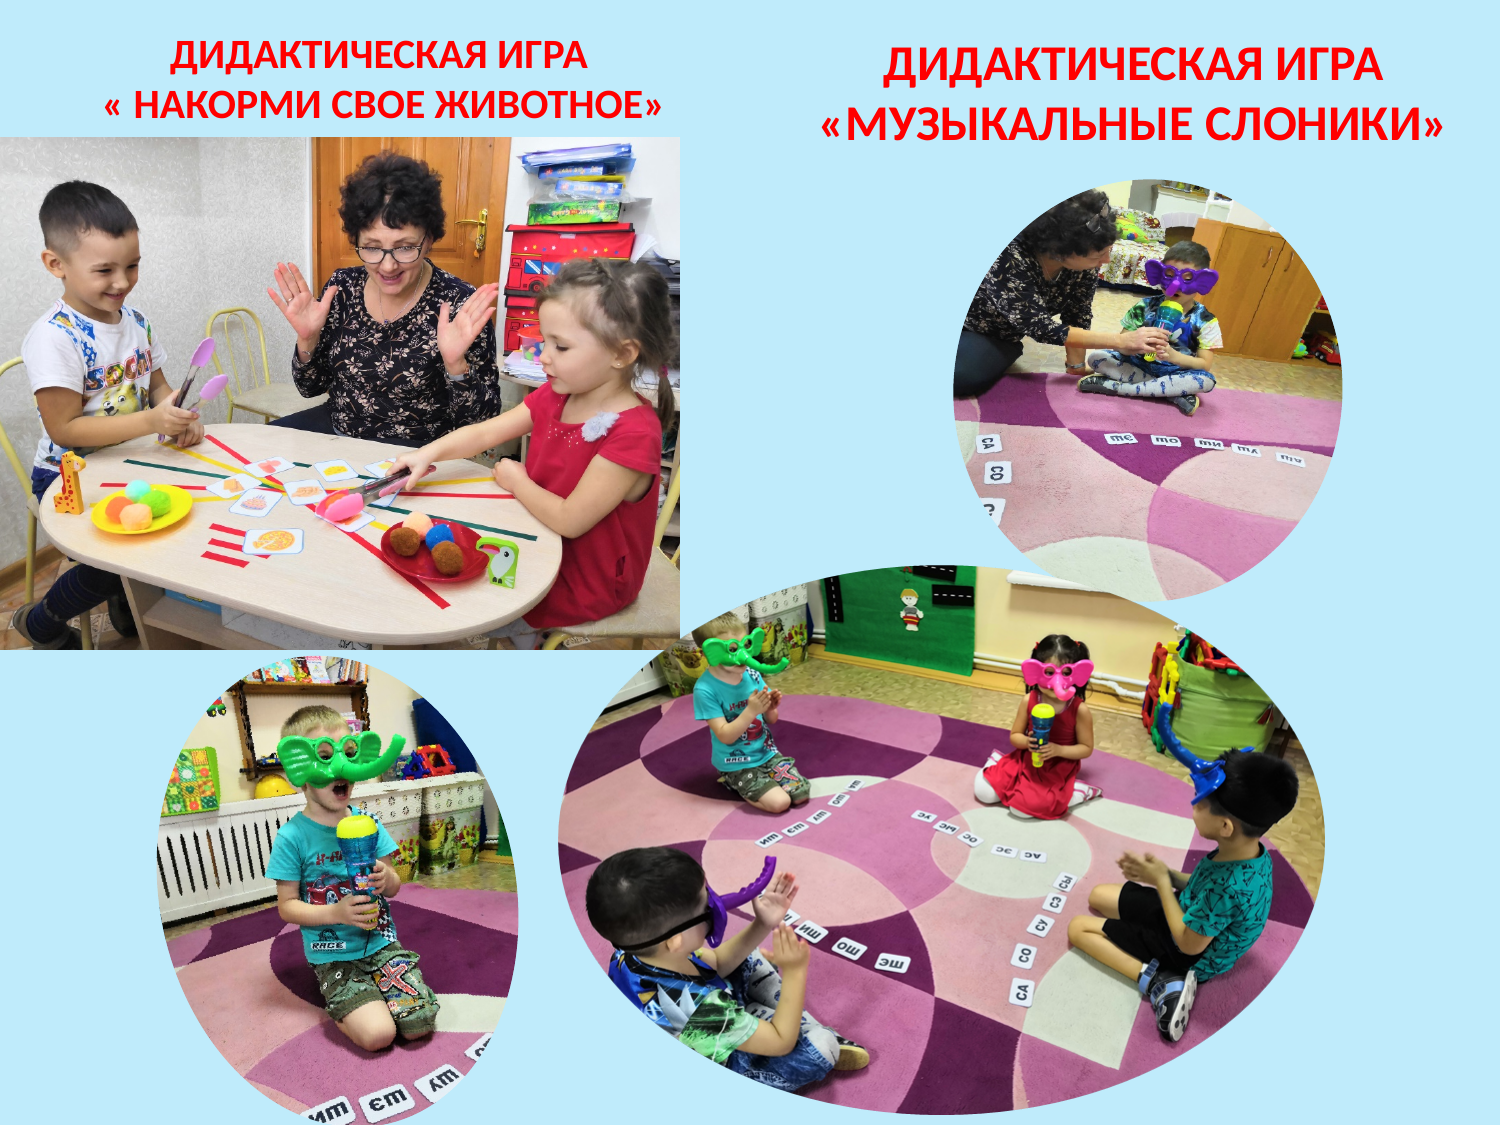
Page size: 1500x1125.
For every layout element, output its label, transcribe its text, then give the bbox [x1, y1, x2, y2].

picture [156, 653, 519, 1125]
picture [0, 136, 1343, 1115]
text_box Дидактическая игра «Музыкальные слоники» [767, 22, 1500, 158]
text_box Дидактическая игра « Накорми свое животное» [0, 19, 768, 135]
